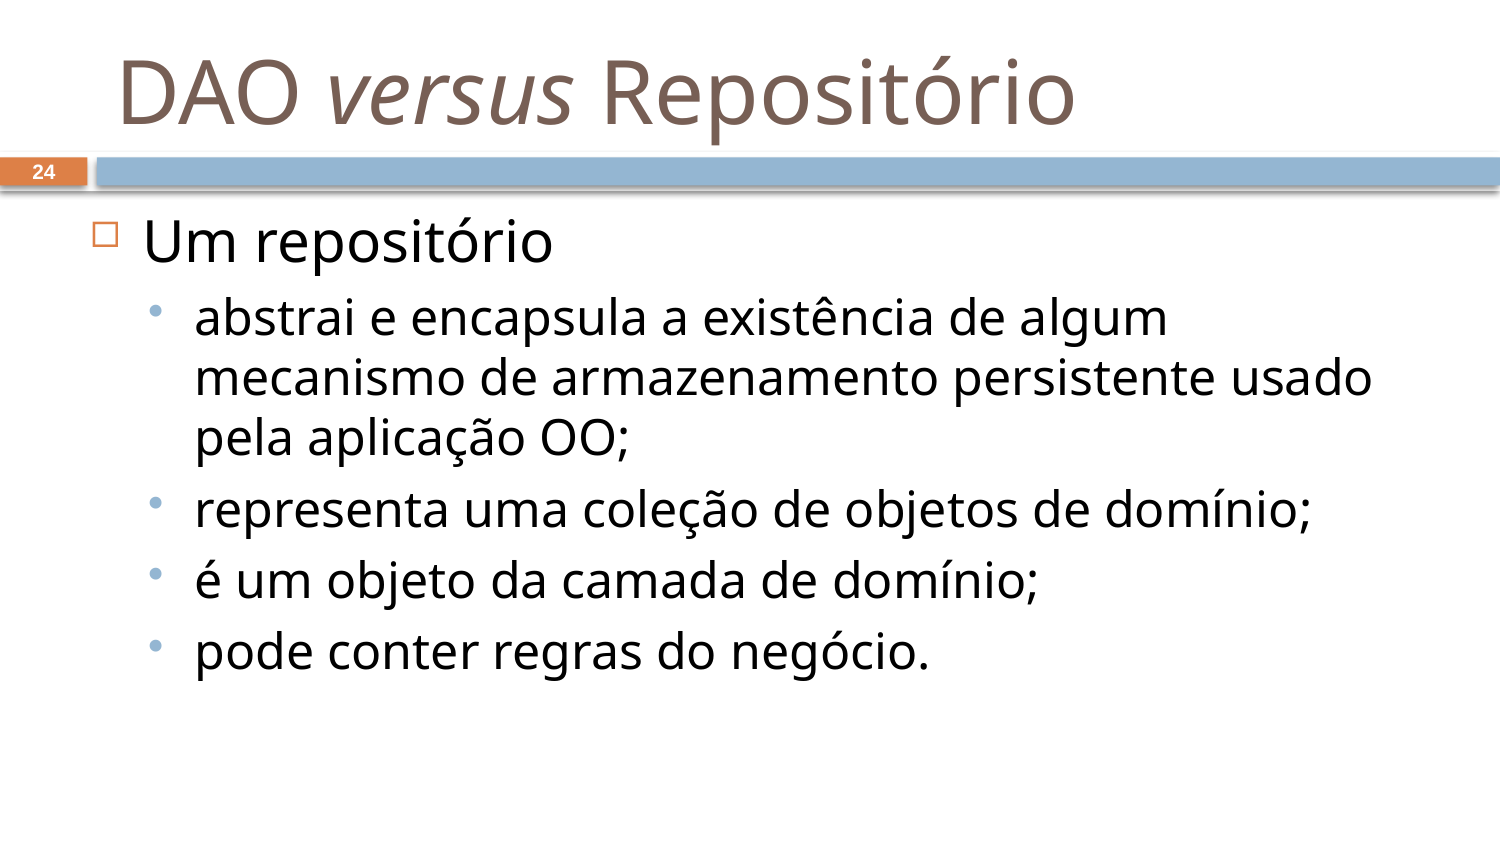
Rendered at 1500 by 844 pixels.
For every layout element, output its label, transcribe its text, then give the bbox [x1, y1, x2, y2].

title DAO versus Repositório [100, 28, 1438, 150]
slide_number 24 [0, 156, 88, 187]
list Um repositório abstrai e encapsula a existência de algum mecanismo de armazenamento persistente usado pela aplicação OO; representa uma coleção de objetos de domínio; é um objeto da camada de domínio; pode conter regras do negócio. [75, 196, 1425, 791]
